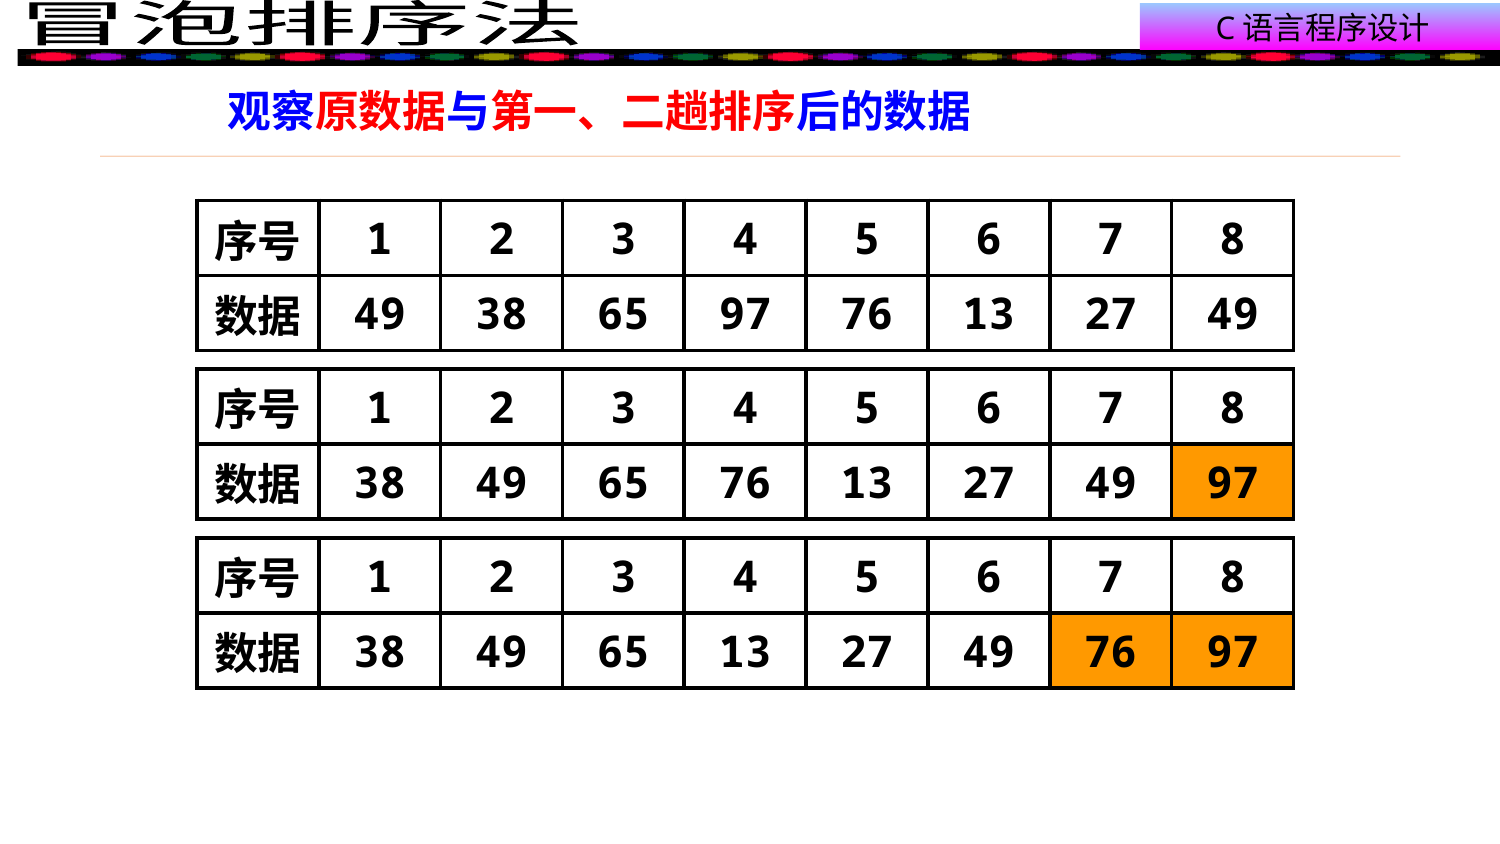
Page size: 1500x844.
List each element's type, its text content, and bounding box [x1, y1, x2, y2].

table_cell 97 [686, 277, 804, 349]
table_cell 27 [930, 446, 1048, 517]
table_header 序号 [199, 202, 317, 274]
table_header 3 [564, 540, 682, 611]
table_cell 49 [1173, 277, 1292, 349]
table_header 2 [442, 540, 561, 611]
table_header 3 [564, 371, 682, 442]
table_header 7 [1052, 371, 1170, 442]
table_header 8 [1173, 202, 1292, 274]
table_header 8 [1173, 540, 1292, 611]
table_cell 65 [564, 446, 682, 517]
table_cell 49 [442, 446, 561, 517]
table_cell 76 [808, 277, 926, 349]
text_box 观察原数据与第一、二趟排序后的数据 [212, 76, 987, 144]
table_header 8 [1173, 371, 1292, 442]
table_cell 38 [321, 615, 439, 686]
table_header 1 [321, 540, 439, 611]
table_header 3 [564, 202, 682, 274]
table_header 2 [442, 202, 561, 274]
table_cell 13 [930, 277, 1048, 349]
table_header 5 [808, 371, 926, 442]
table_cell 76 [1052, 615, 1170, 686]
table_header 5 [808, 540, 926, 611]
table_cell 97 [1173, 446, 1292, 517]
table_header 2 [442, 371, 561, 442]
table_header 1 [321, 202, 439, 274]
table_header 4 [686, 540, 804, 611]
table_cell 13 [686, 615, 804, 686]
table_cell 49 [1052, 446, 1170, 517]
table_cell 27 [1052, 277, 1170, 349]
table_cell 65 [564, 277, 682, 349]
table_header 序号 [199, 540, 317, 611]
table_header 1 [321, 371, 439, 442]
table_header 序号 [199, 371, 317, 442]
table_header 5 [808, 202, 926, 274]
table_cell 数据 [199, 446, 317, 517]
table_cell 13 [808, 446, 926, 517]
table_cell 38 [442, 277, 561, 349]
table_cell 数据 [199, 277, 317, 349]
table_header 4 [686, 202, 804, 274]
table_cell 76 [686, 446, 804, 517]
table_cell 38 [321, 446, 439, 517]
table_header 7 [1052, 540, 1170, 611]
table_cell 49 [930, 615, 1048, 686]
table_header 6 [930, 540, 1048, 611]
table_cell 65 [564, 615, 682, 686]
table_cell 数据 [199, 615, 317, 686]
table_header 7 [1052, 202, 1170, 274]
table_header 6 [930, 371, 1048, 442]
table_header 4 [686, 371, 804, 442]
table_cell 49 [442, 615, 561, 686]
picture [17, 49, 1500, 66]
table_cell 97 [1173, 615, 1292, 686]
table_cell 27 [808, 615, 926, 686]
table_header 6 [930, 202, 1048, 274]
table_cell 49 [321, 277, 439, 349]
